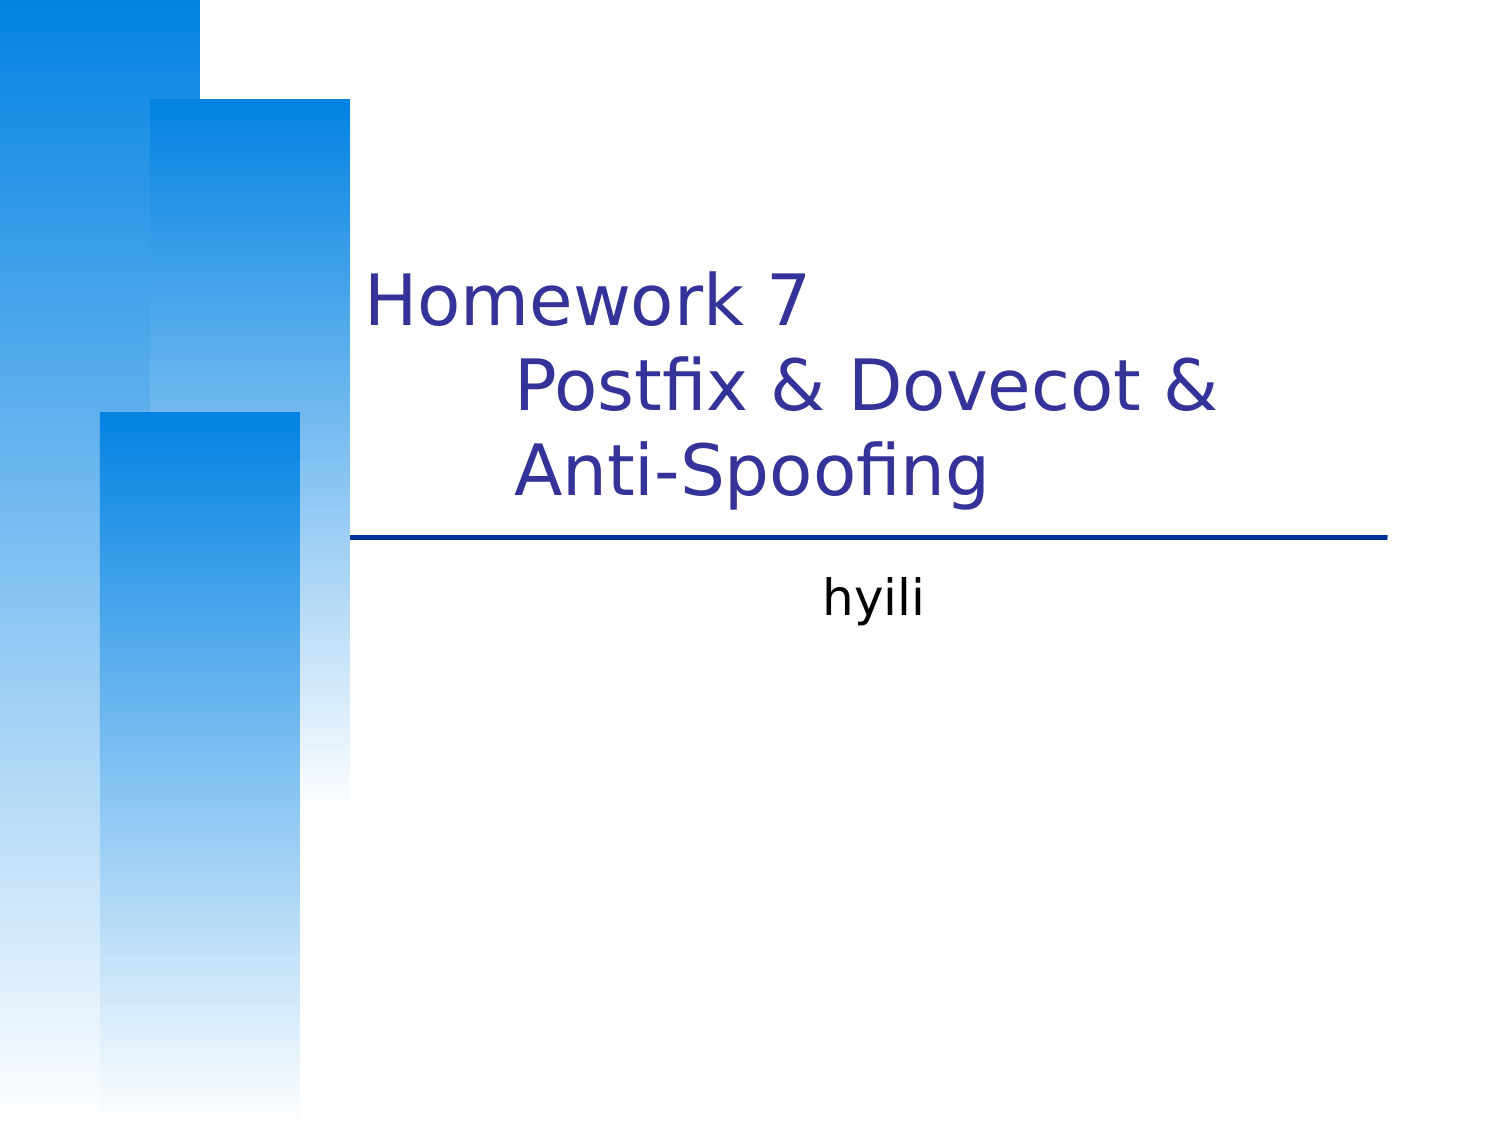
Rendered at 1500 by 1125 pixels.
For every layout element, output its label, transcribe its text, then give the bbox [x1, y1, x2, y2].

subtitle hyili [349, 557, 1400, 902]
title Homework 7 Postfix & Dovecot & Anti-Spoofing [348, 278, 1448, 486]
